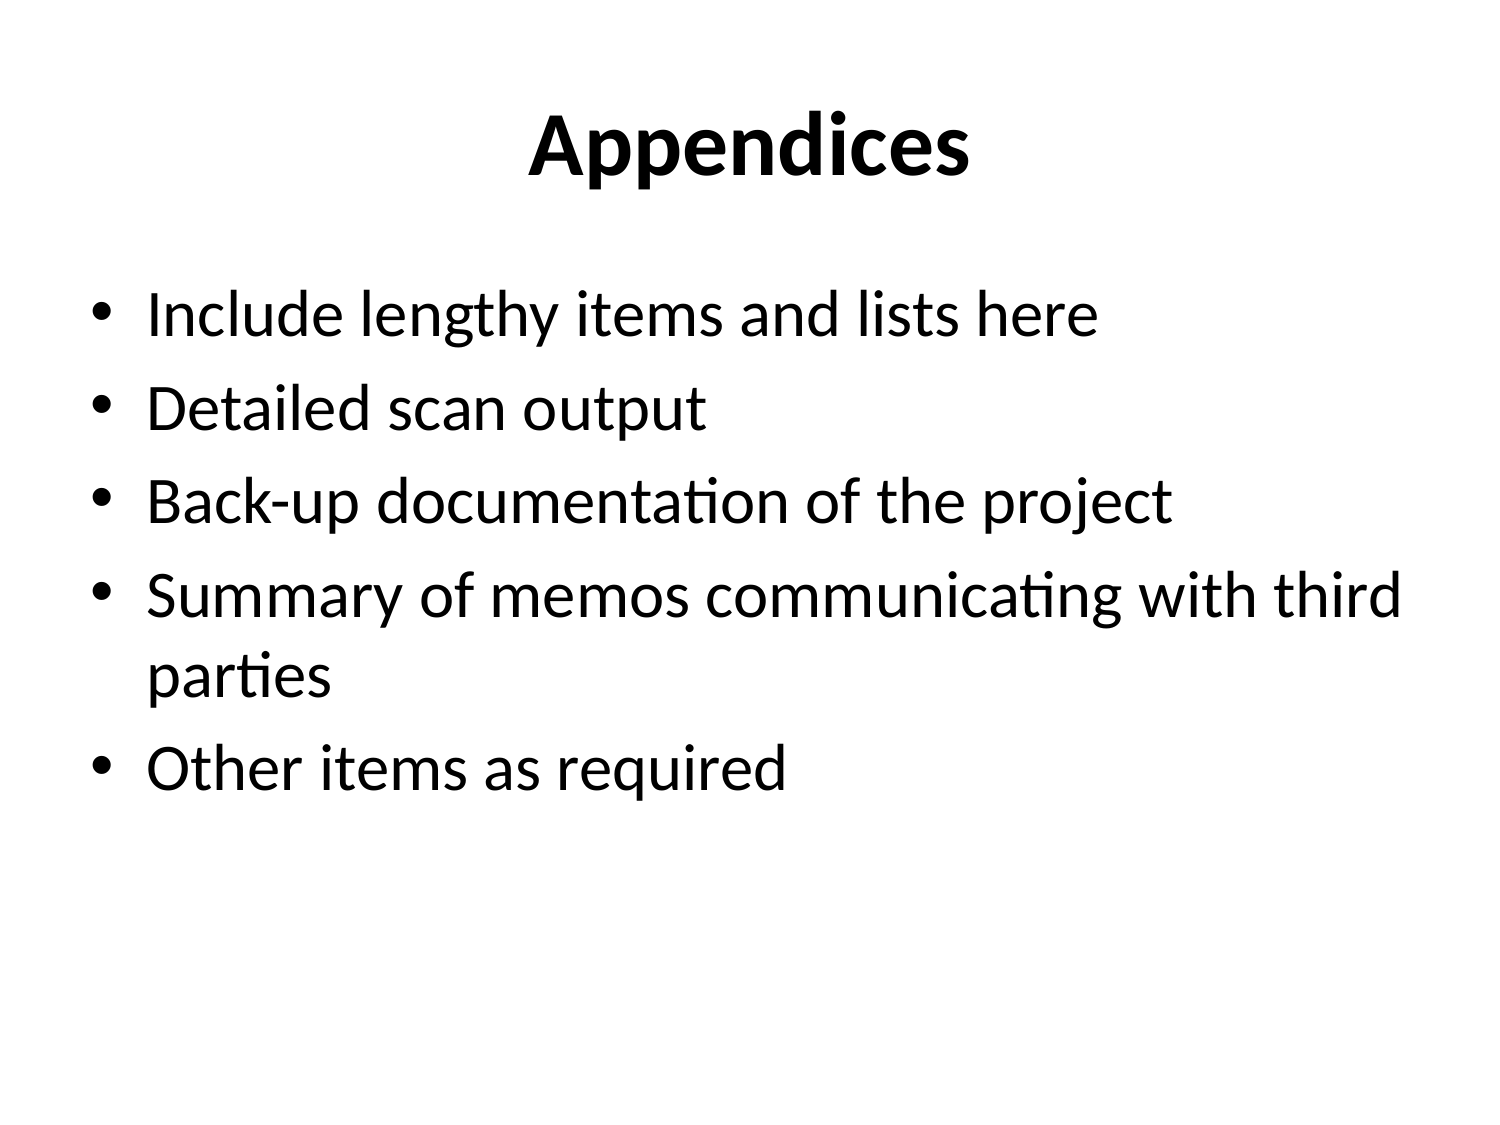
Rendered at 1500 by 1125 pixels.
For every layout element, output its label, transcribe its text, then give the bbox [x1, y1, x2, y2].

title Appendices [75, 45, 1425, 233]
list Include lengthy items and lists here Detailed scan output Back-up documentation of the project Summary of memos communicating with third parties Other items as required [75, 262, 1425, 1005]
